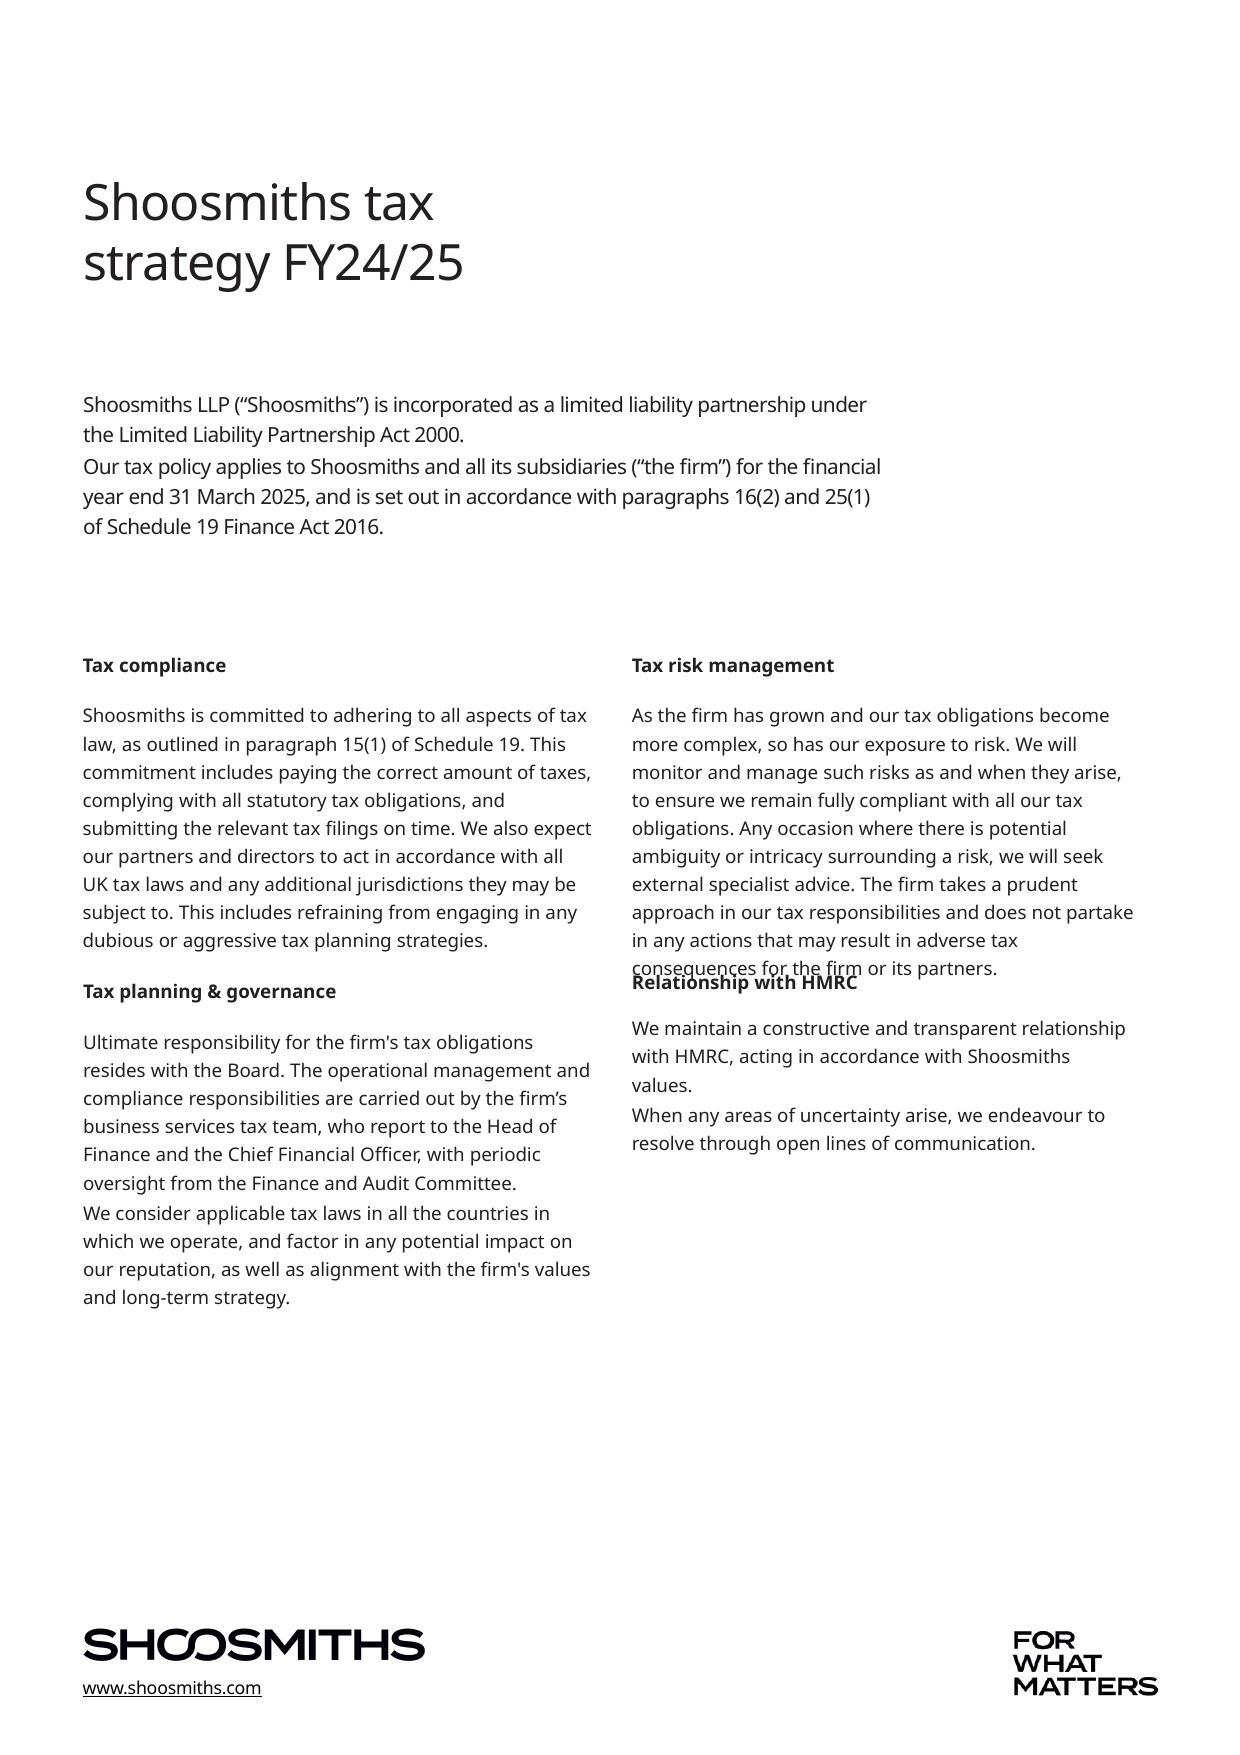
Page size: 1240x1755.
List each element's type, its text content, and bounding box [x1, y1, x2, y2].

text_box As the firm has grown and our tax obligations become more complex, so has our exposure to risk. We will monitor and manage such risks as and when they arise, to ensure we remain fully compliant with all our tax obligations. Any occasion where there is potential ambiguity or intricacy surrounding a risk, we will seek external specialist advice. The firm takes a prudent approach in our tax responsibilities and does not partake in any actions that may result in adverse tax consequences for the firm or its partners. [629, 696, 1142, 968]
text_box Relationship with HMRC [629, 968, 1159, 994]
text_box Shoosmiths LLP (“Shoosmiths”) is incorporated as a limited liability partnership under the Limited Liability Partnership Act 2000. Our tax policy applies to Shoosmiths and all its subsidiaries (“the firm”) for the financial year end 31 March 2025, and is set out in accordance with paragraphs 16(2) and 25(1) of Schedule 19 Finance Act 2016. [81, 384, 885, 539]
text_box Tax compliance [80, 651, 593, 676]
text_box Tax risk management [629, 651, 1162, 676]
picture [1010, 1627, 1159, 1699]
text_box Shoosmiths is committed to adhering to all aspects of tax law, as outlined in paragraph 15(1) of Schedule 19. This commitment includes paying the correct amount of taxes, complying with all statutory tax obligations, and submitting the relevant tax filings on time. We also expect our partners and directors to act in accordance with all UK tax laws and any additional jurisdictions they may be subject to. This includes refraining from engaging in any dubious or aggressive tax planning strategies. [80, 696, 593, 952]
text_box Tax planning & governance [81, 977, 593, 1003]
picture [82, 1627, 426, 1662]
text_box We maintain a constructive and transparent relationship with HMRC, acting in accordance with Shoosmiths values. When any areas of uncertainty arise, we endeavour to resolve through open lines of communication. [629, 1009, 1130, 1155]
text_box www.shoosmiths.com [80, 1674, 287, 1702]
text_box Ultimate responsibility for the firm's tax obligations resides with the Board. The operational management and compliance responsibilities are carried out by the firm’s business services tax team, who report to the Head of Finance and the Chief Financial Officer, with periodic oversight from the Finance and Audit Committee. We consider applicable tax laws in all the countries in which we operate, and factor in any potential impact on our reputation, as well as alignment with the firm's values and long-term strategy. [81, 1022, 593, 1309]
title Shoosmiths tax strategy FY24/25 [80, 105, 517, 464]
